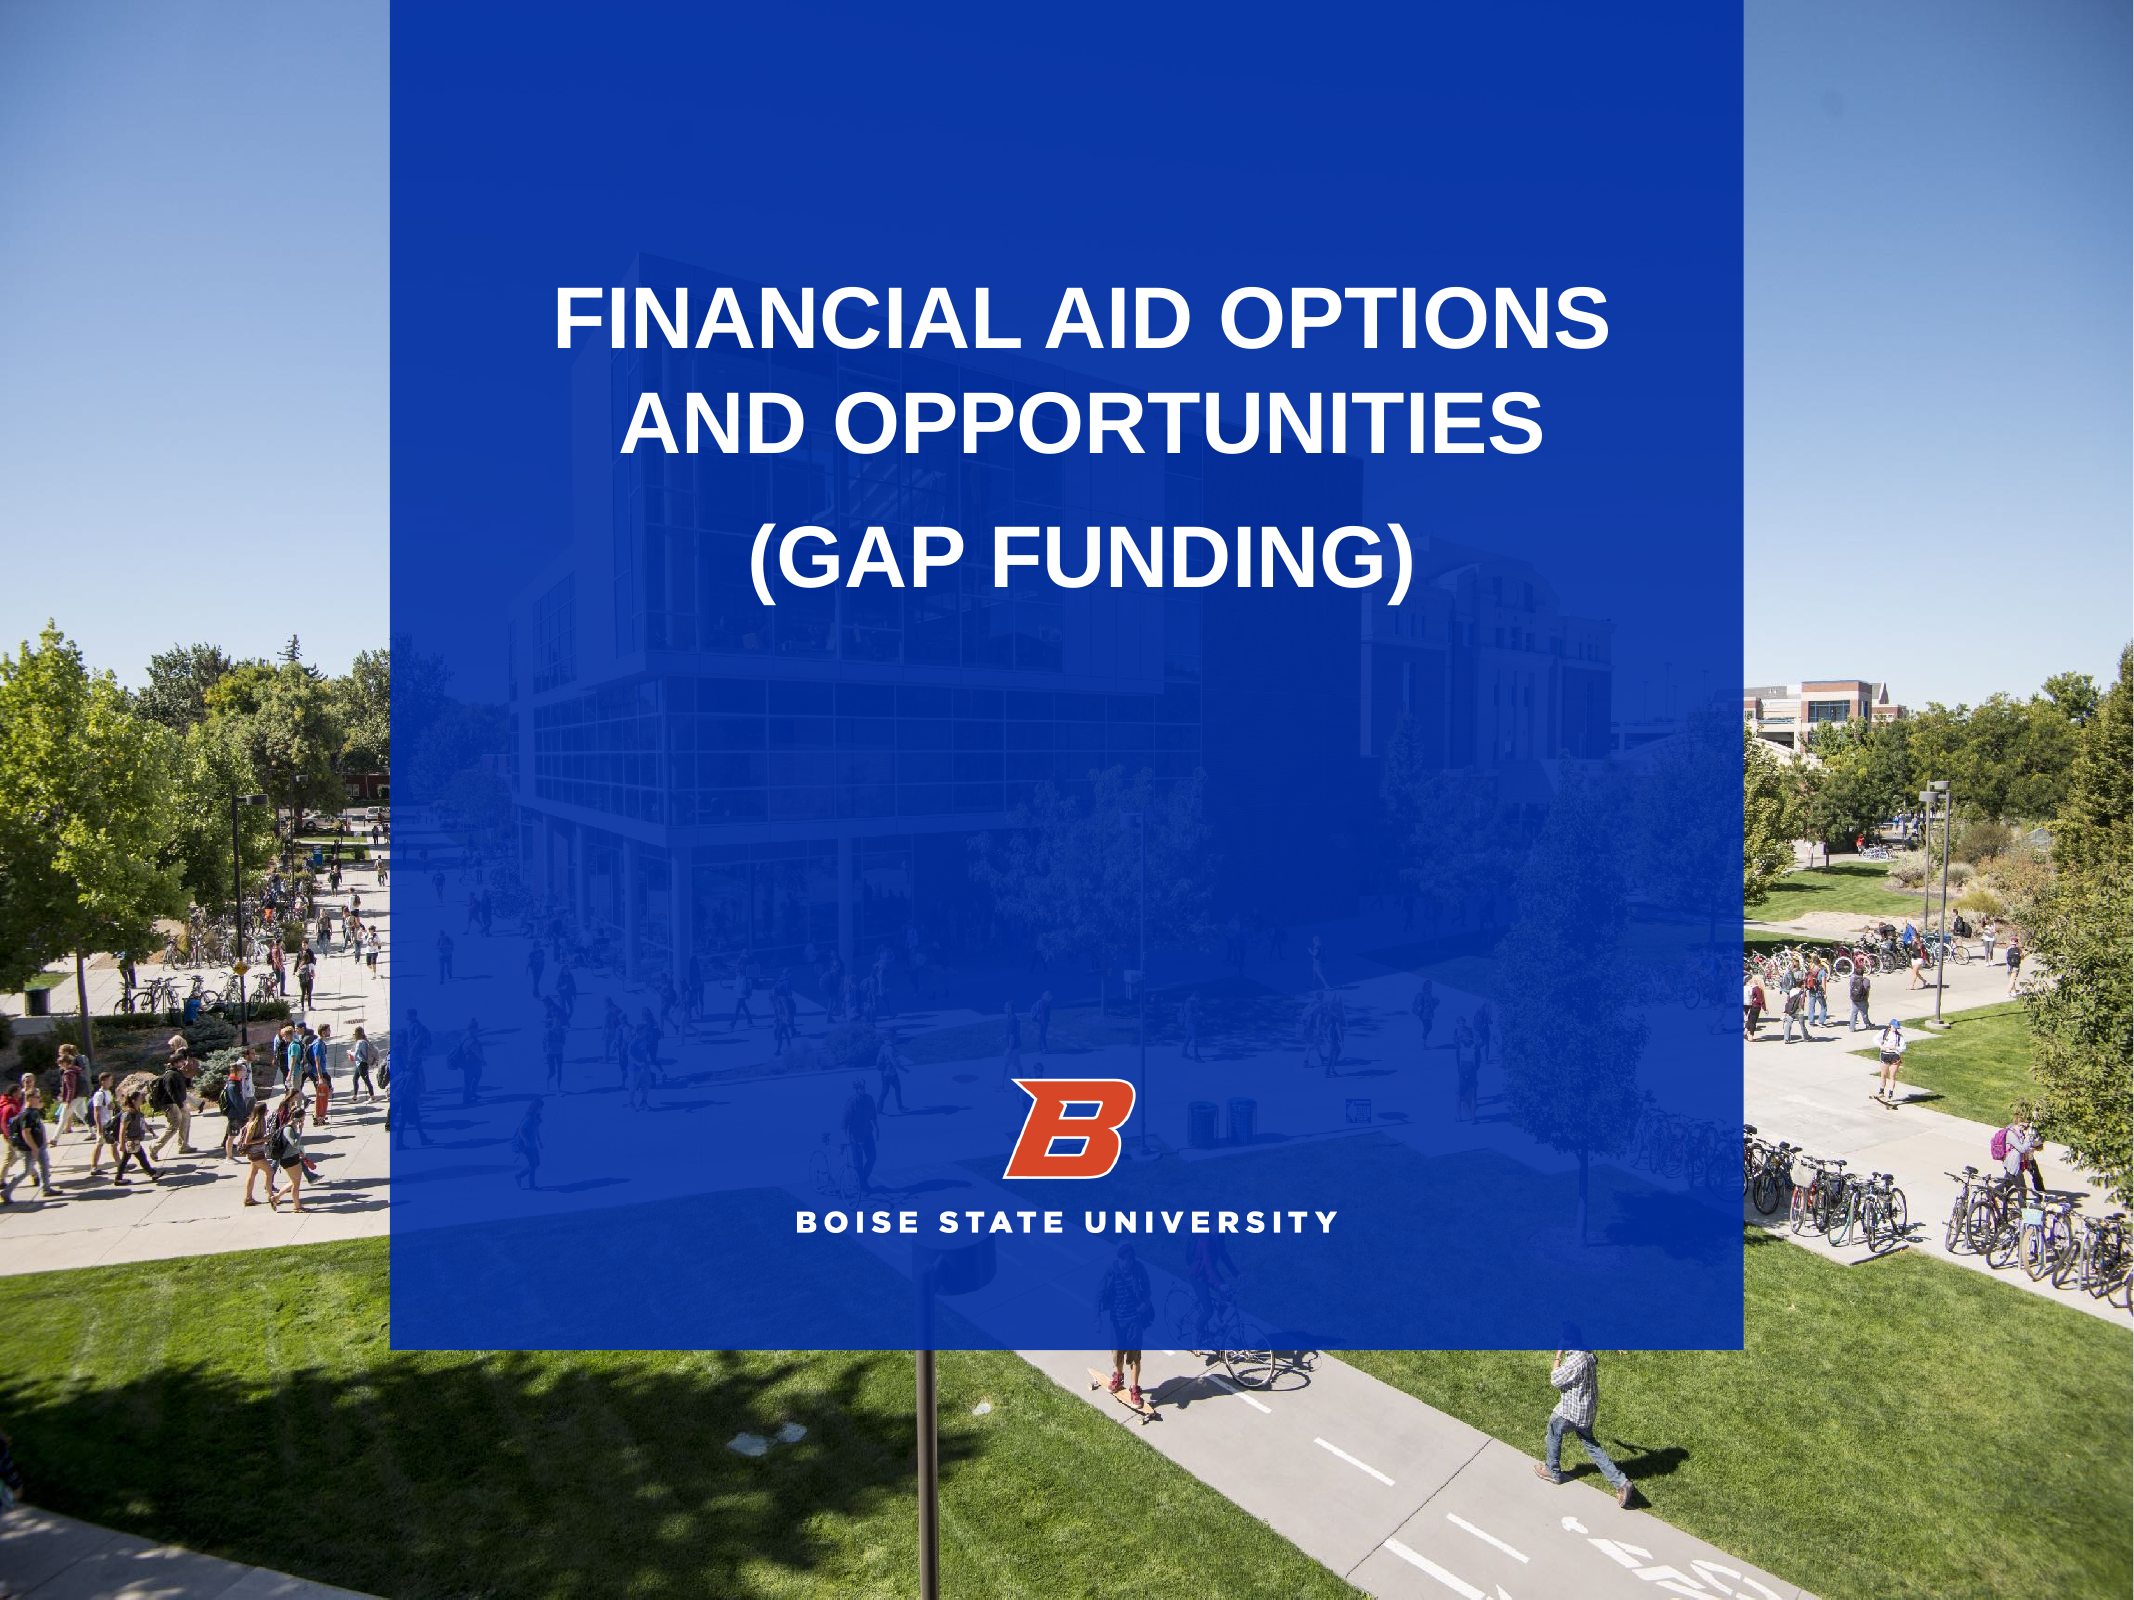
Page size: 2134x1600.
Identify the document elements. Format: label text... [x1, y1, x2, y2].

picture [0, 0, 2134, 1600]
picture [790, 1067, 1344, 1246]
list Financial Aid Options and opportunities (GAP funding) [526, 115, 1639, 751]
